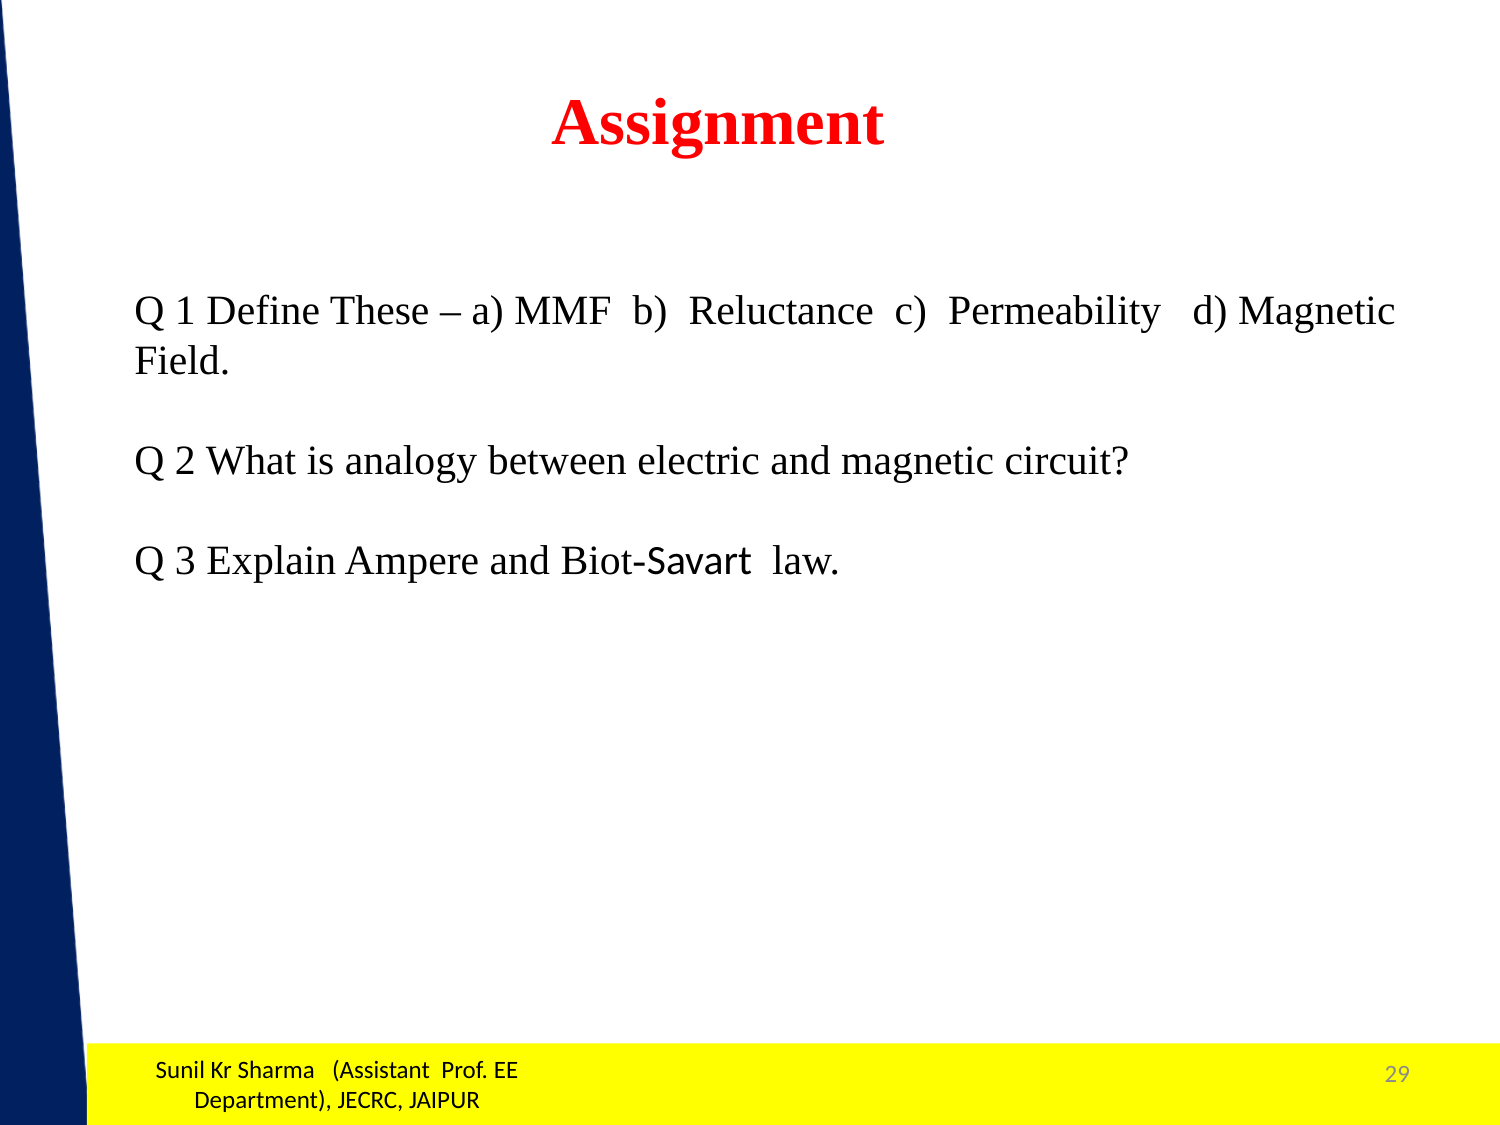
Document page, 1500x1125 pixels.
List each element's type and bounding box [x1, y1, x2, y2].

text_box [0, 0, 1500, 1125]
